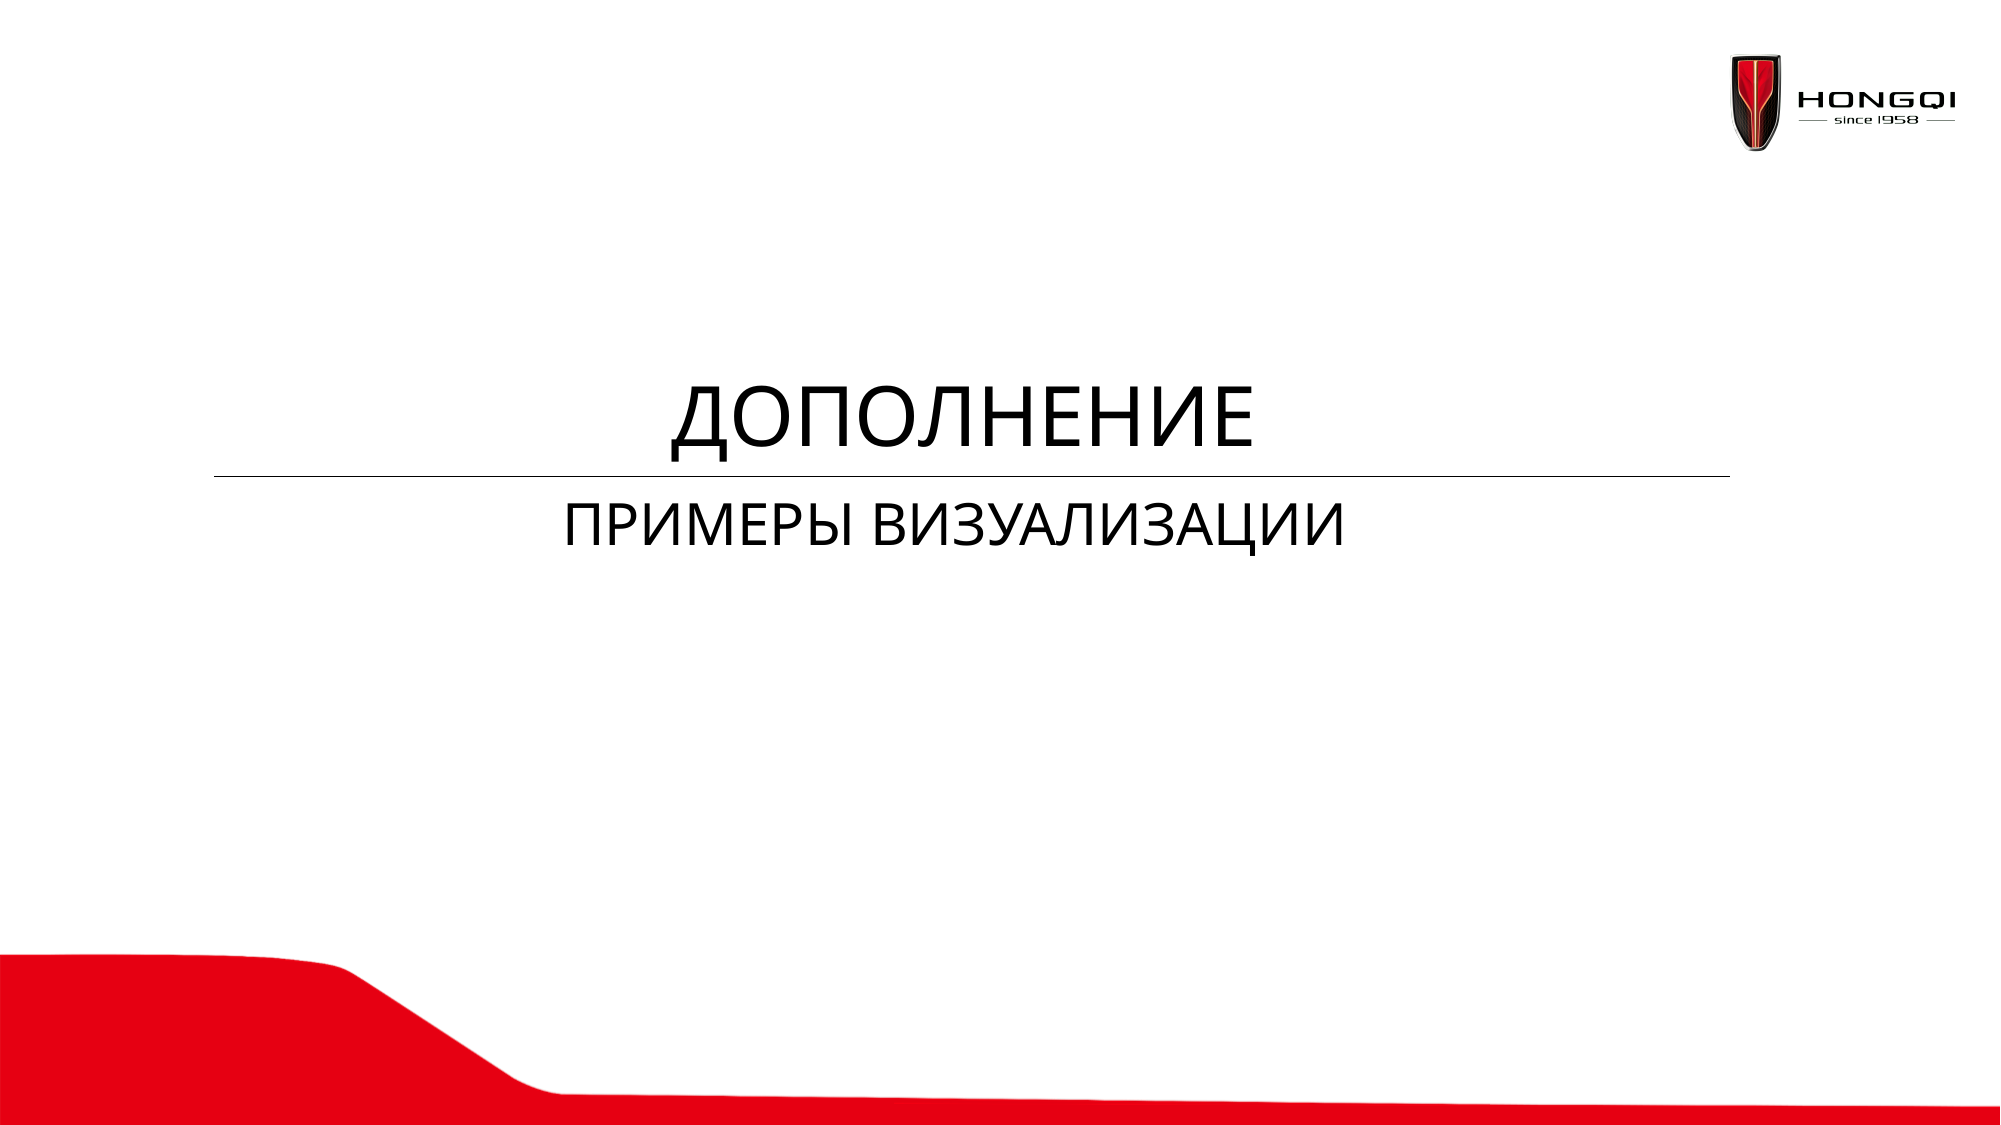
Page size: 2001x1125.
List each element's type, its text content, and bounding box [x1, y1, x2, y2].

picture [1662, 31, 1955, 171]
text_box ПРИМЕРЫ ВИЗУАЛИЗАЦИИ [204, 457, 1705, 596]
text_box ДОПОЛНЕНИЕ [214, 333, 1715, 472]
picture [0, 949, 2000, 1125]
